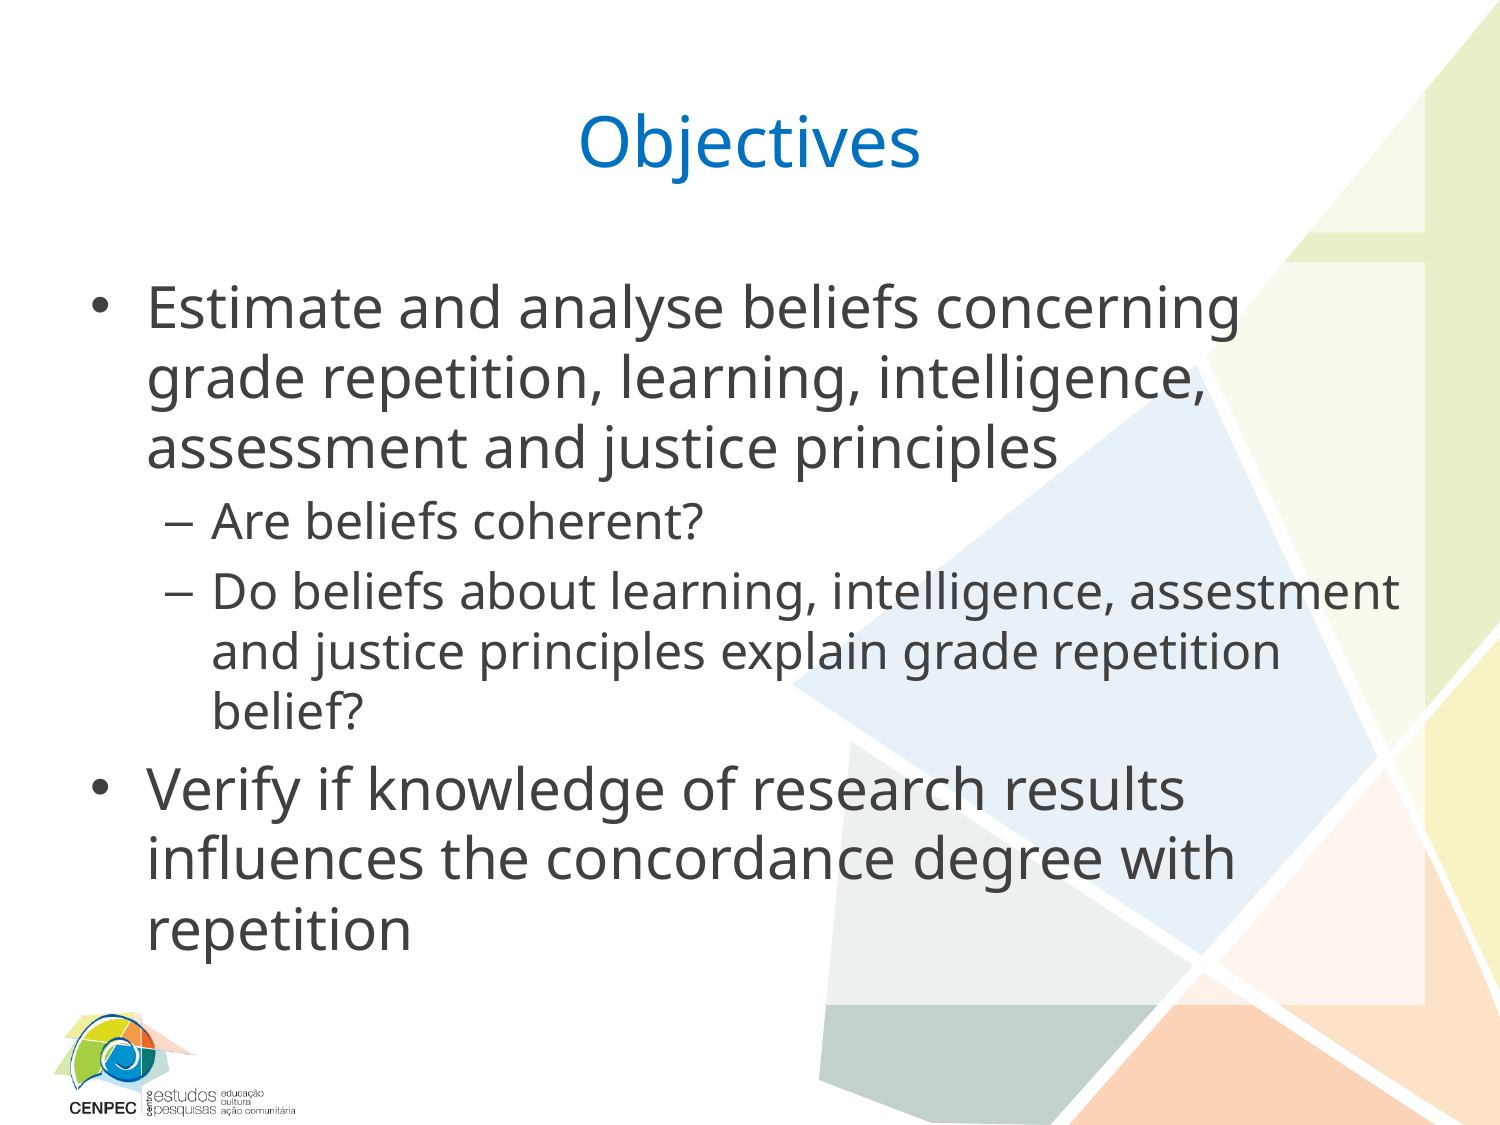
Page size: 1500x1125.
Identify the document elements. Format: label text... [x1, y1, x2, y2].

title Objectives [75, 45, 1425, 233]
slide_number 5 [1074, 1042, 1425, 1103]
list Estimate and analyse beliefs concerning grade repetition, learning, intelligence, assessment and justice principles Are beliefs coherent? Do beliefs about learning, intelligence, assestment and justice principles explain grade repetition belief? Verify if knowledge of research results influences the concordance degree with repetition [75, 262, 1425, 1005]
picture [53, 1011, 302, 1120]
